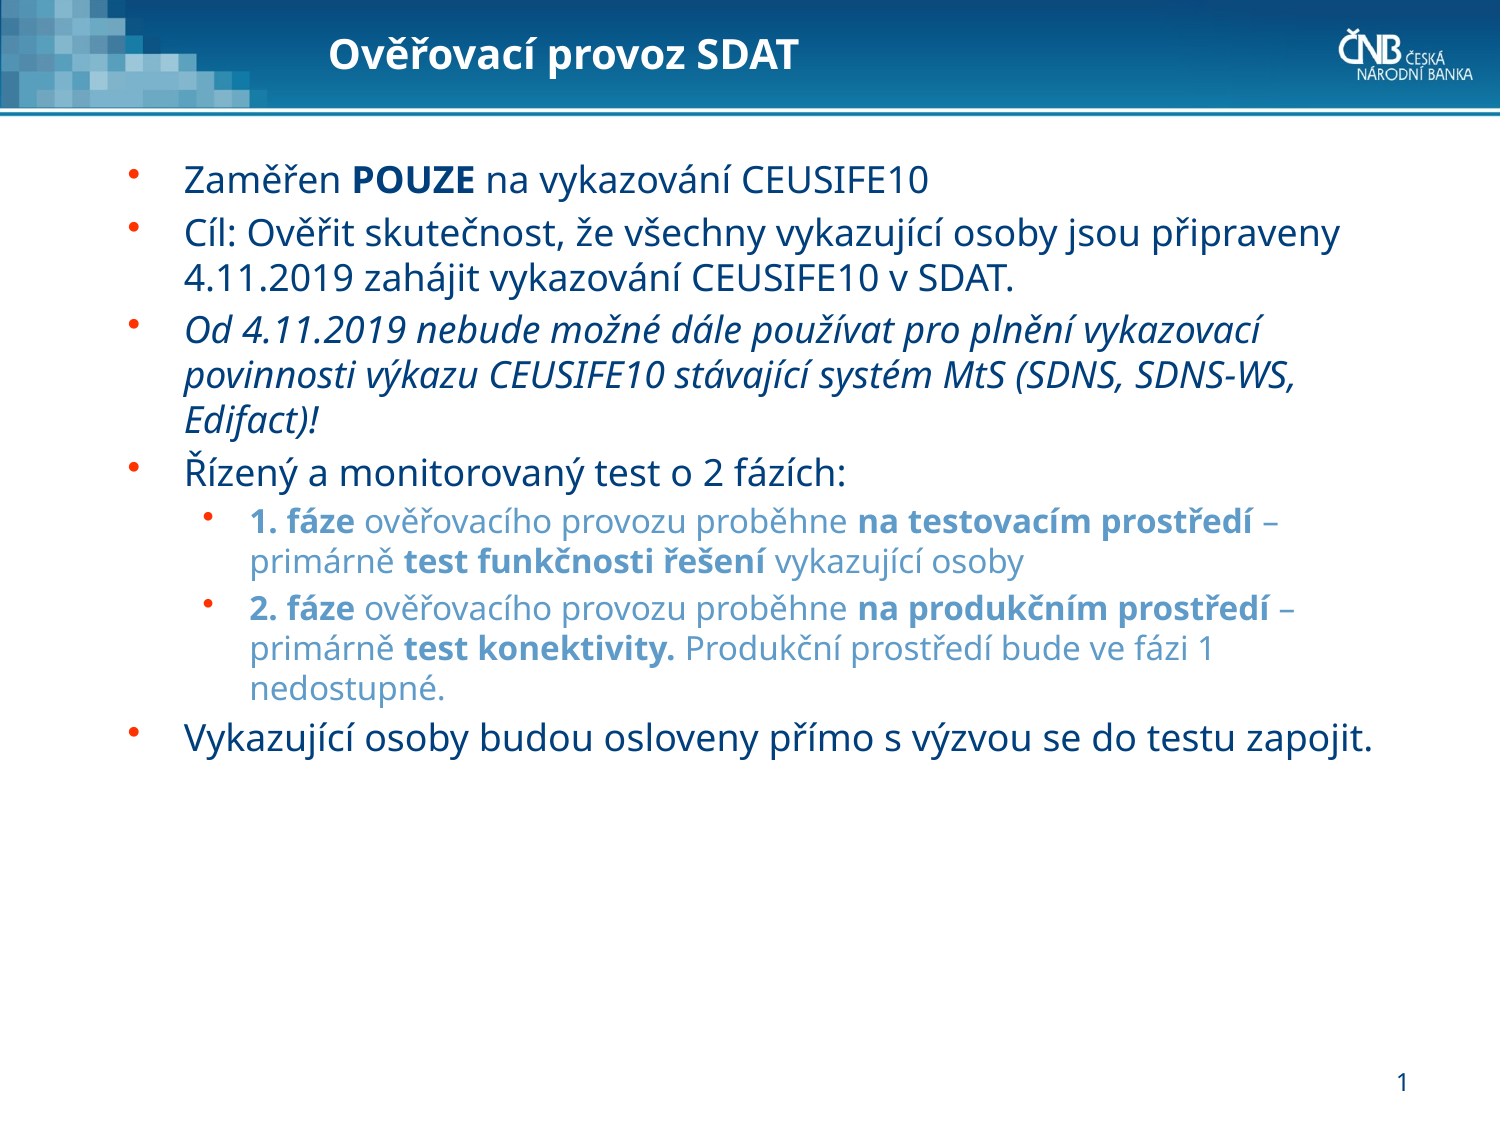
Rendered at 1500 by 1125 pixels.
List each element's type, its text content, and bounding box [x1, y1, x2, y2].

picture [0, 0, 1500, 113]
list Zaměřen POUZE na vykazování CEUSIFE10 Cíl: Ověřit skutečnost, že všechny vykazující osoby jsou připraveny 4.11.2019 zahájit vykazování CEUSIFE10 v SDAT. Od 4.11.2019 nebude možné dále používat pro plnění vykazovací povinnosti výkazu CEUSIFE10 stávající systém MtS (SDNS, SDNS-WS, Edifact)! Řízený a monitorovaný test o 2 fázích: 1. fáze ověřovacího provozu proběhne na testovacím prostředí – primárně test funkčnosti řešení vykazující osoby 2. fáze ověřovacího provozu proběhne na produkčním prostředí – primárně test konektivity. Produkční prostředí bude ve fázi 1 nedostupné. Vykazující osoby budou osloveny přímo s výzvou se do testu zapojit. [112, 148, 1424, 1047]
title Ověřovací provoz SDAT [312, 11, 1412, 95]
slide_number 1 [1074, 1058, 1425, 1118]
